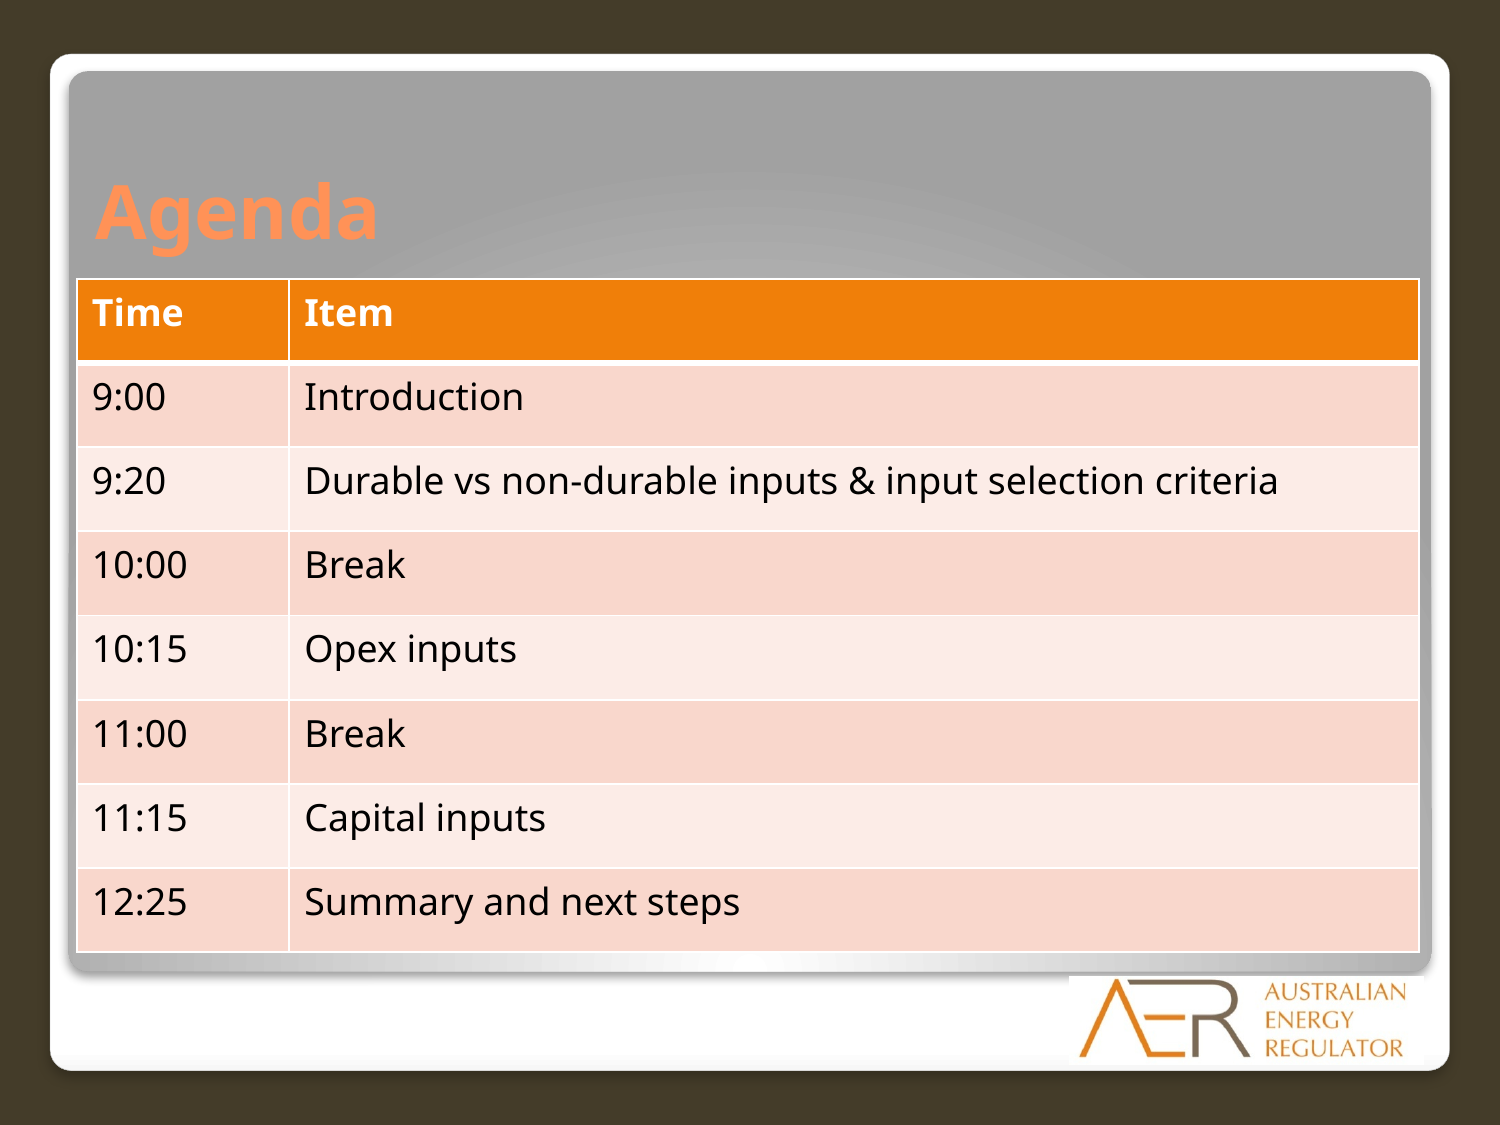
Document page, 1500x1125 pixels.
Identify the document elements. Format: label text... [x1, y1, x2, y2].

table_cell Opex inputs [290, 616, 1418, 699]
table_cell 12:25 [78, 869, 288, 951]
table_cell Capital inputs [290, 785, 1418, 867]
table_cell Introduction [290, 366, 1418, 446]
table_cell 11:15 [78, 785, 288, 867]
table_cell 10:00 [78, 532, 288, 615]
picture [1068, 975, 1424, 1065]
table_cell Break [290, 532, 1418, 615]
table_cell 10:15 [78, 616, 288, 699]
table_header Time [78, 280, 288, 360]
table_cell 11:00 [78, 701, 288, 783]
title Agenda [80, 90, 1424, 263]
table_cell Summary and next steps [290, 869, 1418, 951]
table_cell 9:00 [78, 366, 288, 446]
table_cell 9:20 [78, 448, 288, 530]
table_header Item [290, 280, 1418, 360]
table_cell Durable vs non-durable inputs & input selection criteria [290, 448, 1418, 530]
table_cell Break [290, 701, 1418, 783]
